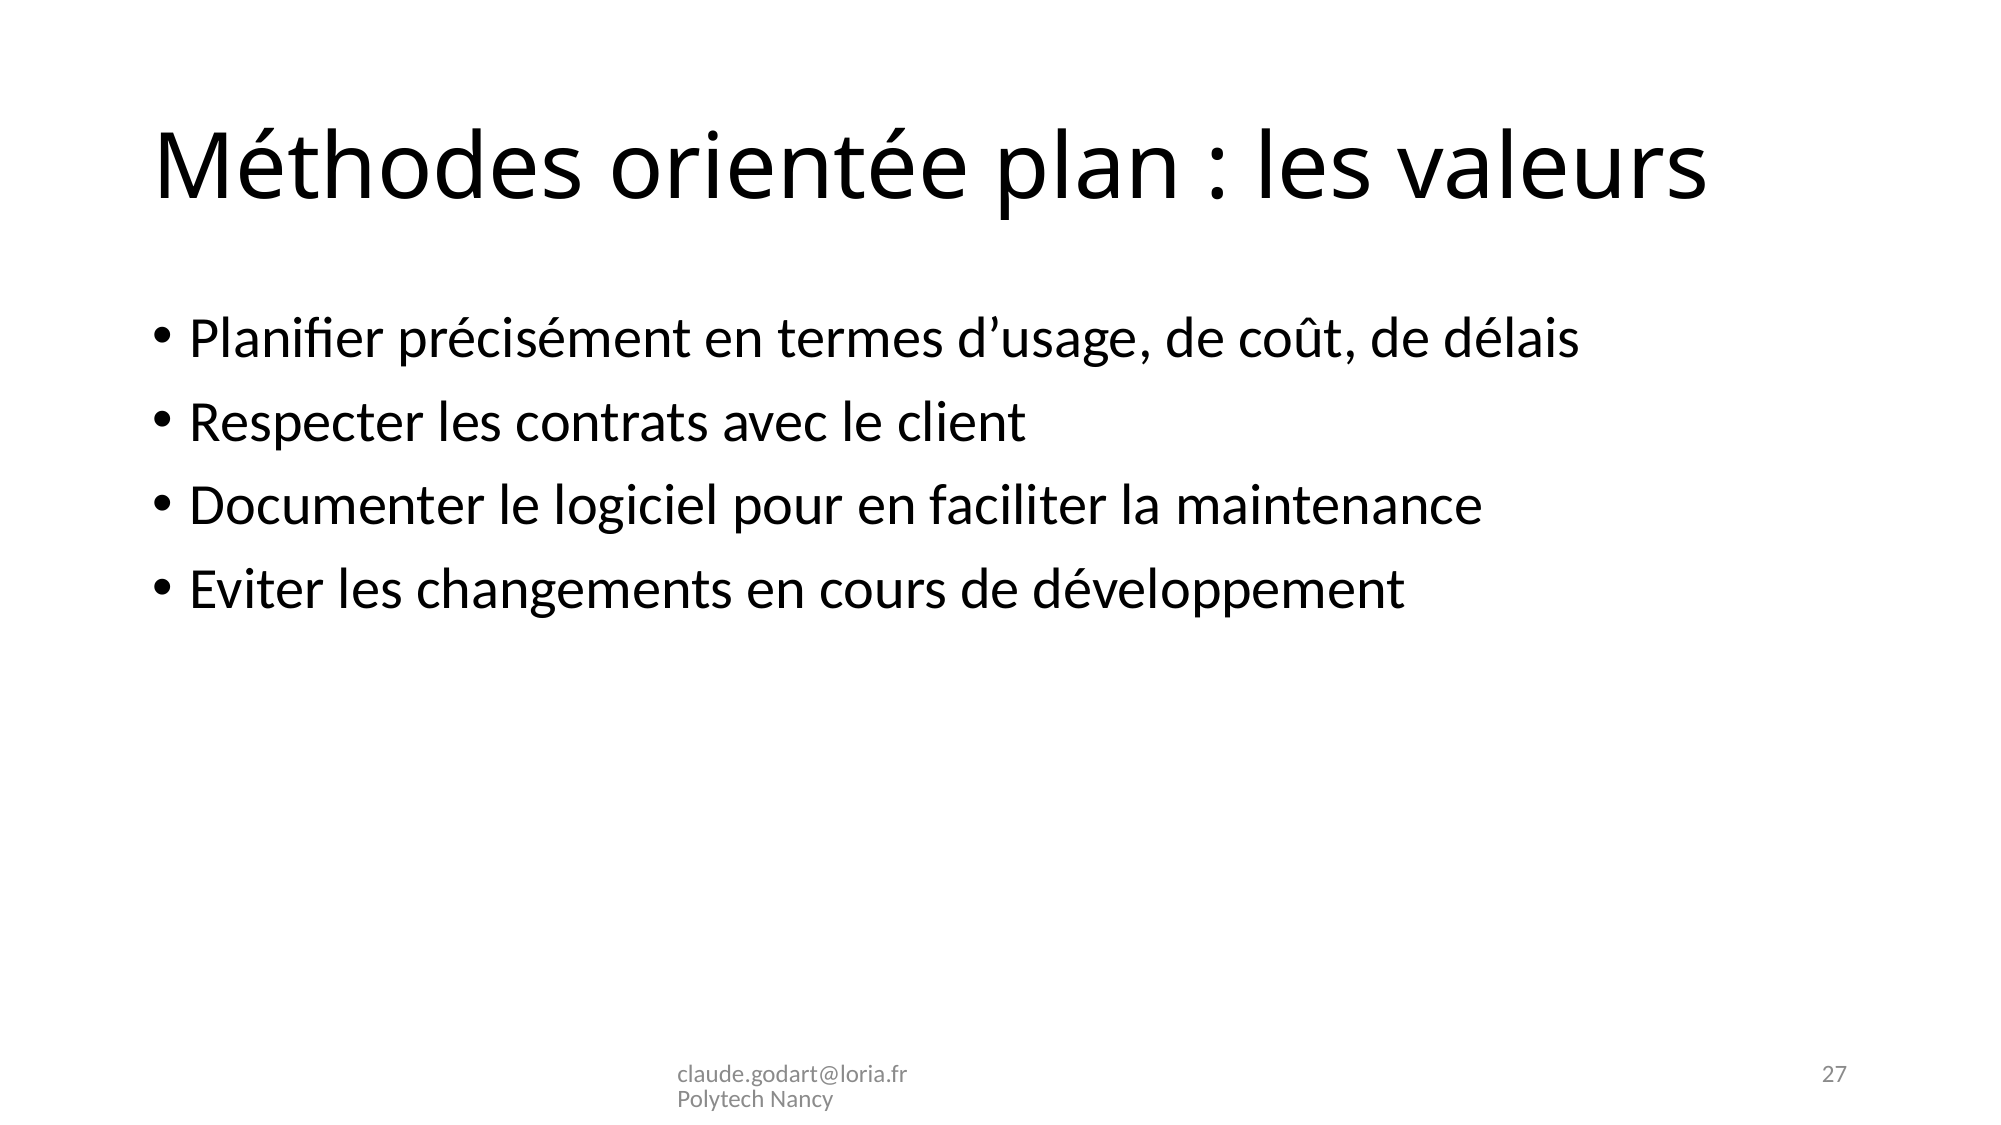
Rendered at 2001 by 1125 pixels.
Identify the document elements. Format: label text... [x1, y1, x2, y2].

list Planifier précisément en termes d’usage, de coût, de délais Respecter les contrats avec le client Documenter le logiciel pour en faciliter la maintenance Eviter les changements en cours de développement [137, 299, 1863, 1014]
footer claude.godart@loria.fr Polytech Nancy [662, 1042, 1338, 1103]
slide_number 27 [1412, 1042, 1863, 1103]
title Méthodes orientée plan : les valeurs [137, 59, 1863, 278]
